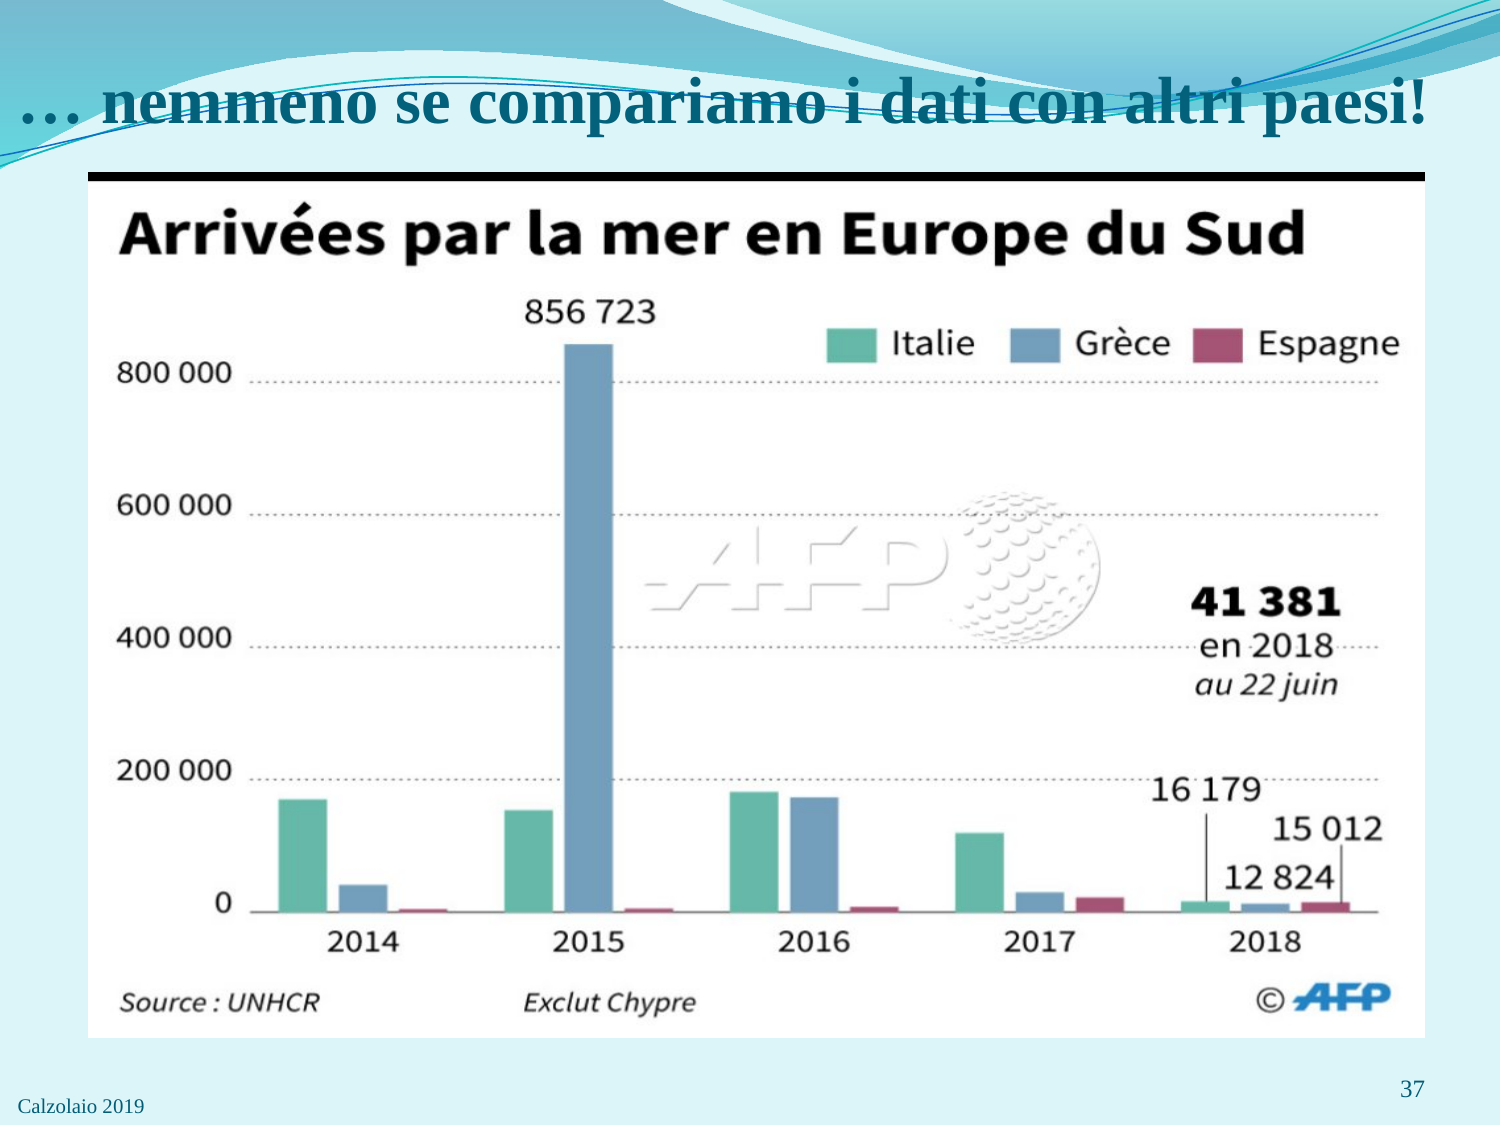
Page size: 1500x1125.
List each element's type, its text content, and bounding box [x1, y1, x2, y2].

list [88, 172, 1426, 1038]
title … nemmeno se compariamo i dati con altri paesi! [17, 18, 1483, 138]
slide_number 37 [1299, 1049, 1425, 1103]
footer Calzolaio 2019 [17, 1042, 988, 1118]
